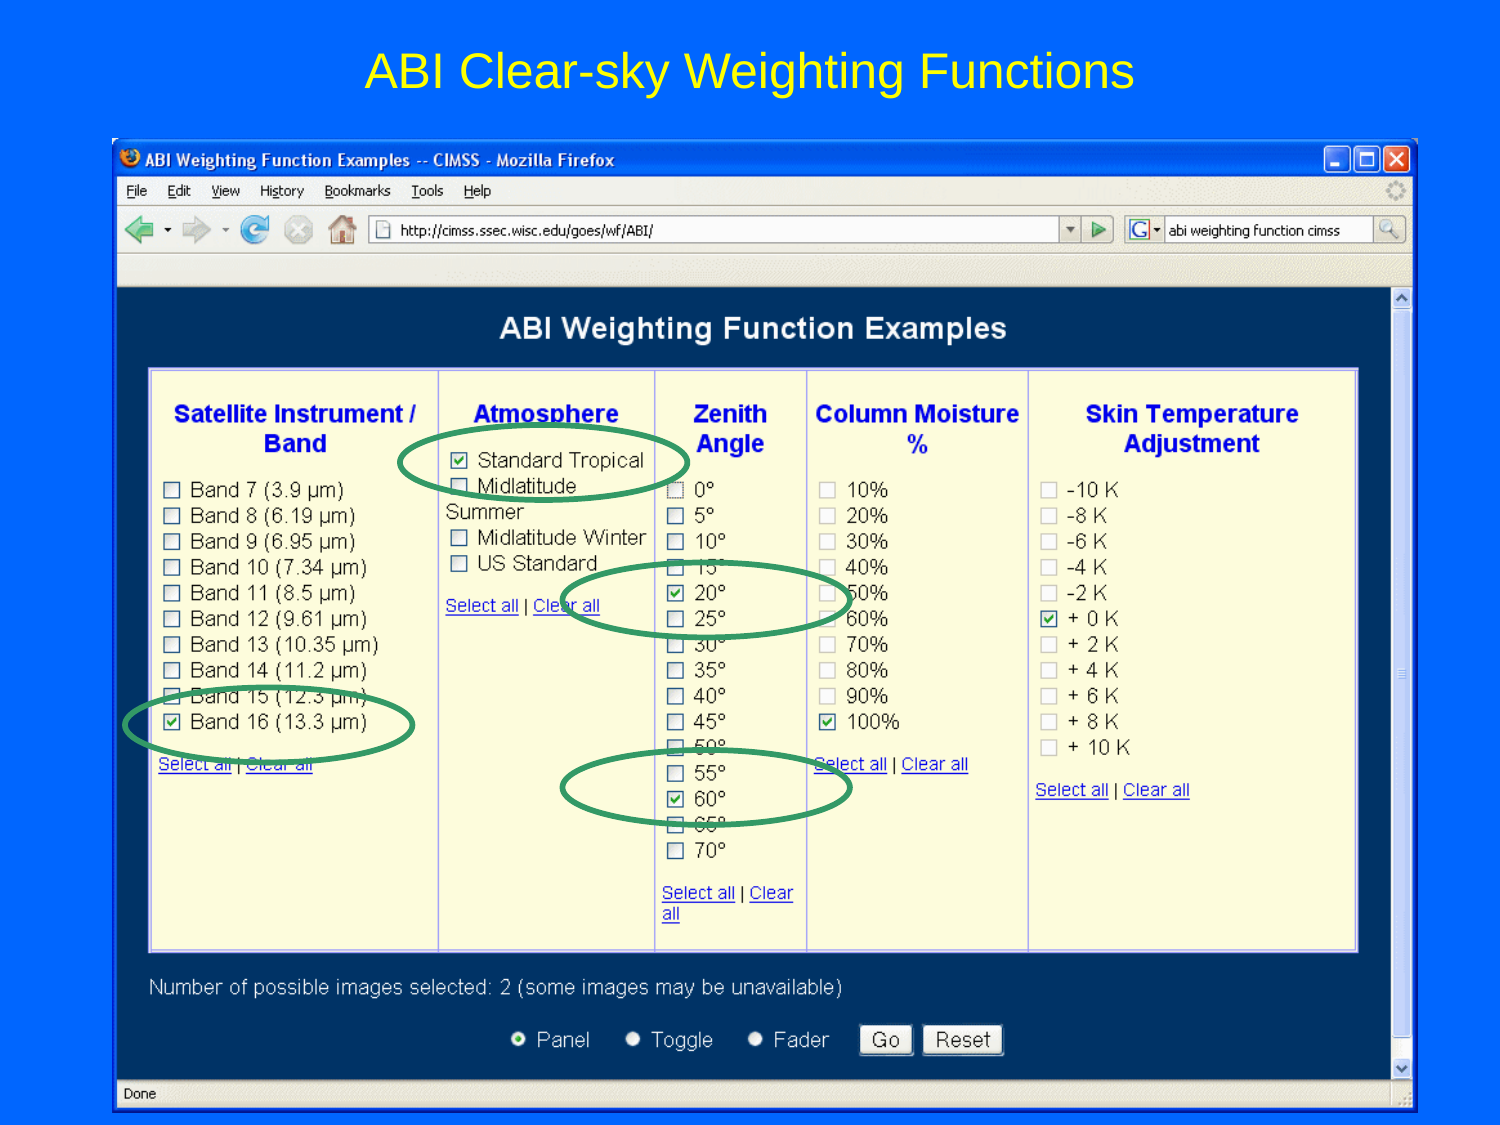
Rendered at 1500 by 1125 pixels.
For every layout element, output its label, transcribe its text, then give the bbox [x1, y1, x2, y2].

picture [112, 138, 1418, 1113]
slide_number 9 [1421, 1024, 1426, 1103]
title ABI Clear-sky Weighting Functions [75, 0, 1425, 163]
